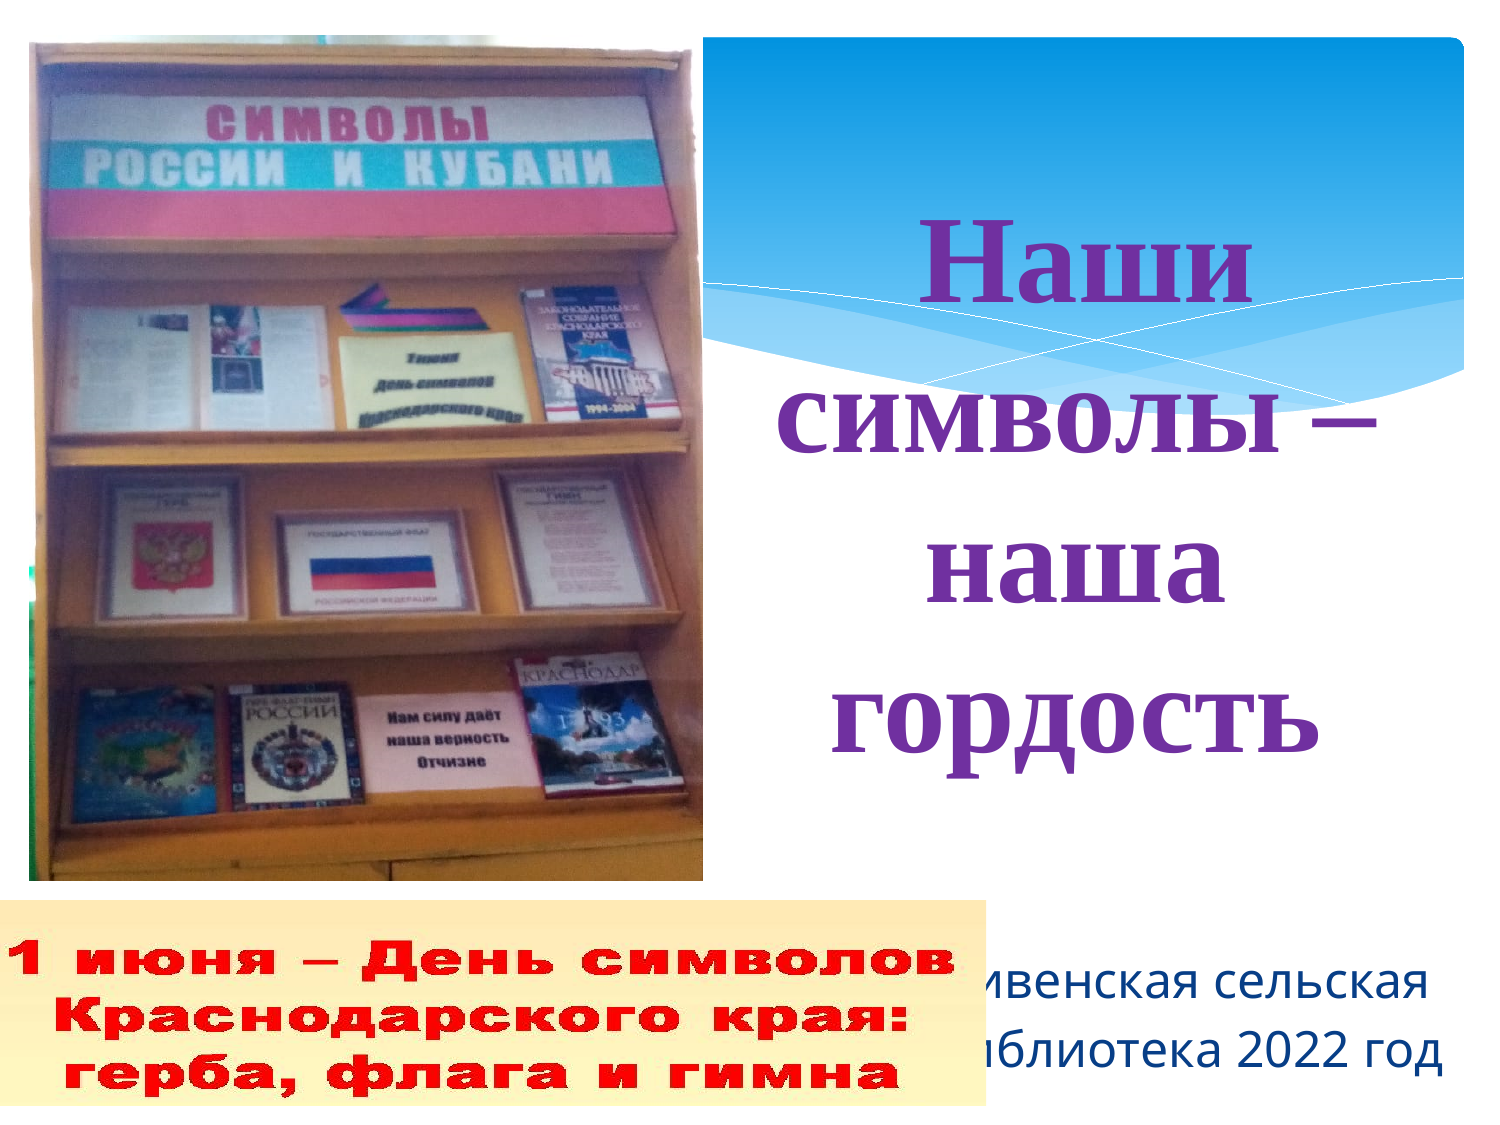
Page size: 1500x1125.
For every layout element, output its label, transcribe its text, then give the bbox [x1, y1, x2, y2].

picture [0, 900, 987, 1107]
picture [29, 35, 703, 881]
list Гривенская сельская библиотека 2022 год [992, 940, 1459, 1106]
title Наши символы – наша гордость [726, 55, 1425, 901]
